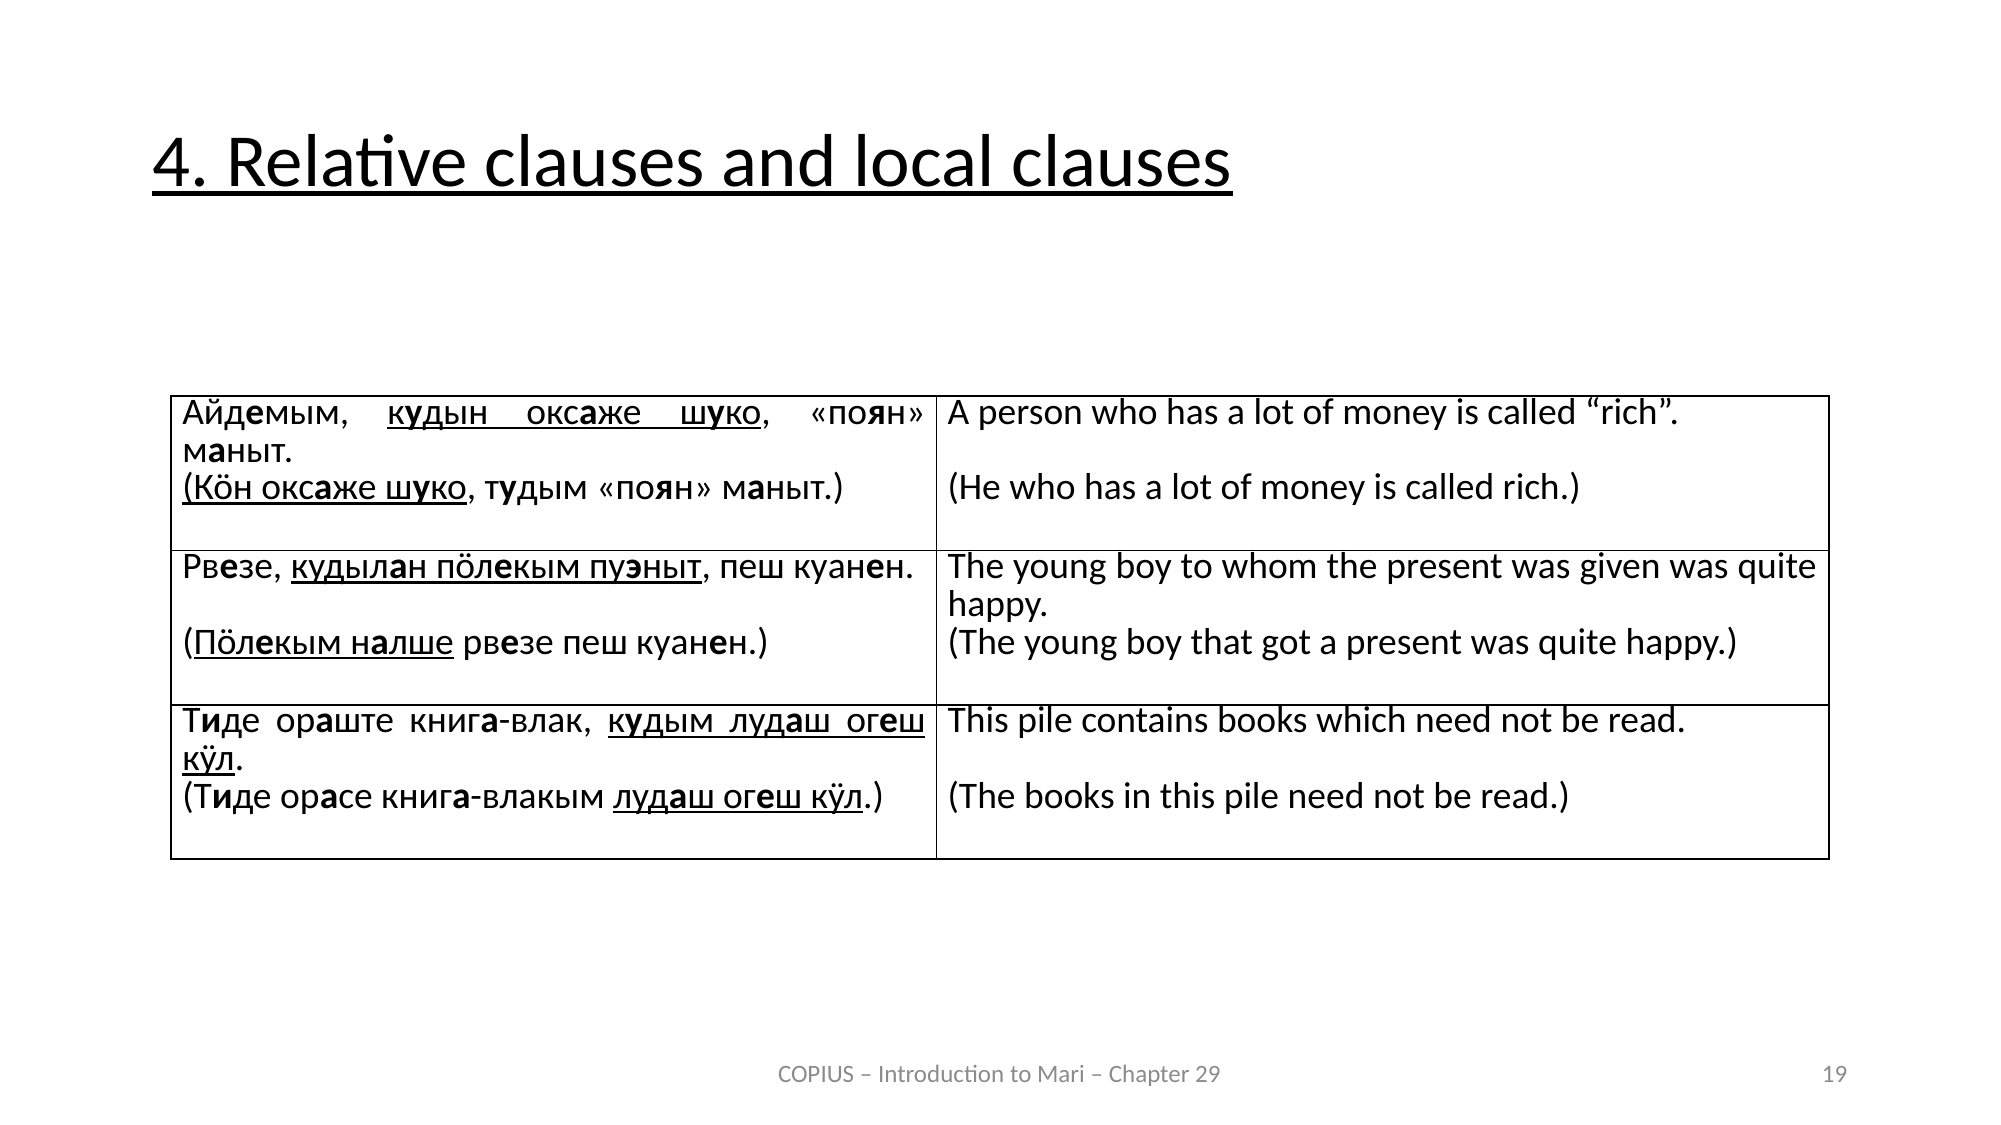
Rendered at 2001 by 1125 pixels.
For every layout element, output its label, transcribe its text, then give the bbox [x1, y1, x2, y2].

table_cell This pile contains books which need not be read. (The books in this pile need not be read.) [937, 706, 1828, 858]
list 4. Relative clauses and local clauses [137, 113, 1863, 239]
table_header Айдемым, кудын оксаже шуко, «поян» маныт. (Кӧн оксаже шуко, тудым «поян» маныт.) [172, 397, 936, 550]
table_cell Тиде ораште книга-влак, кудым лудаш огеш кӱл. (Тиде орасе книга-влакым лудаш огеш кӱл.) [172, 706, 936, 858]
table_header A person who has a lot of money is called “rich”. (He who has a lot of money is called rich.) [937, 397, 1828, 550]
footer COPIUS – Introduction to Mari – Chapter 29 [662, 1042, 1338, 1103]
table_cell Рвезе, кудылан пӧлекым пуэныт, пеш куанен. (Пӧлекым налше рвезе пеш куанен.) [172, 551, 936, 704]
slide_number 19 [1412, 1042, 1863, 1103]
table_cell The young boy to whom the present was given was quite happy. (The young boy that got a present was quite happy.) [937, 551, 1828, 704]
